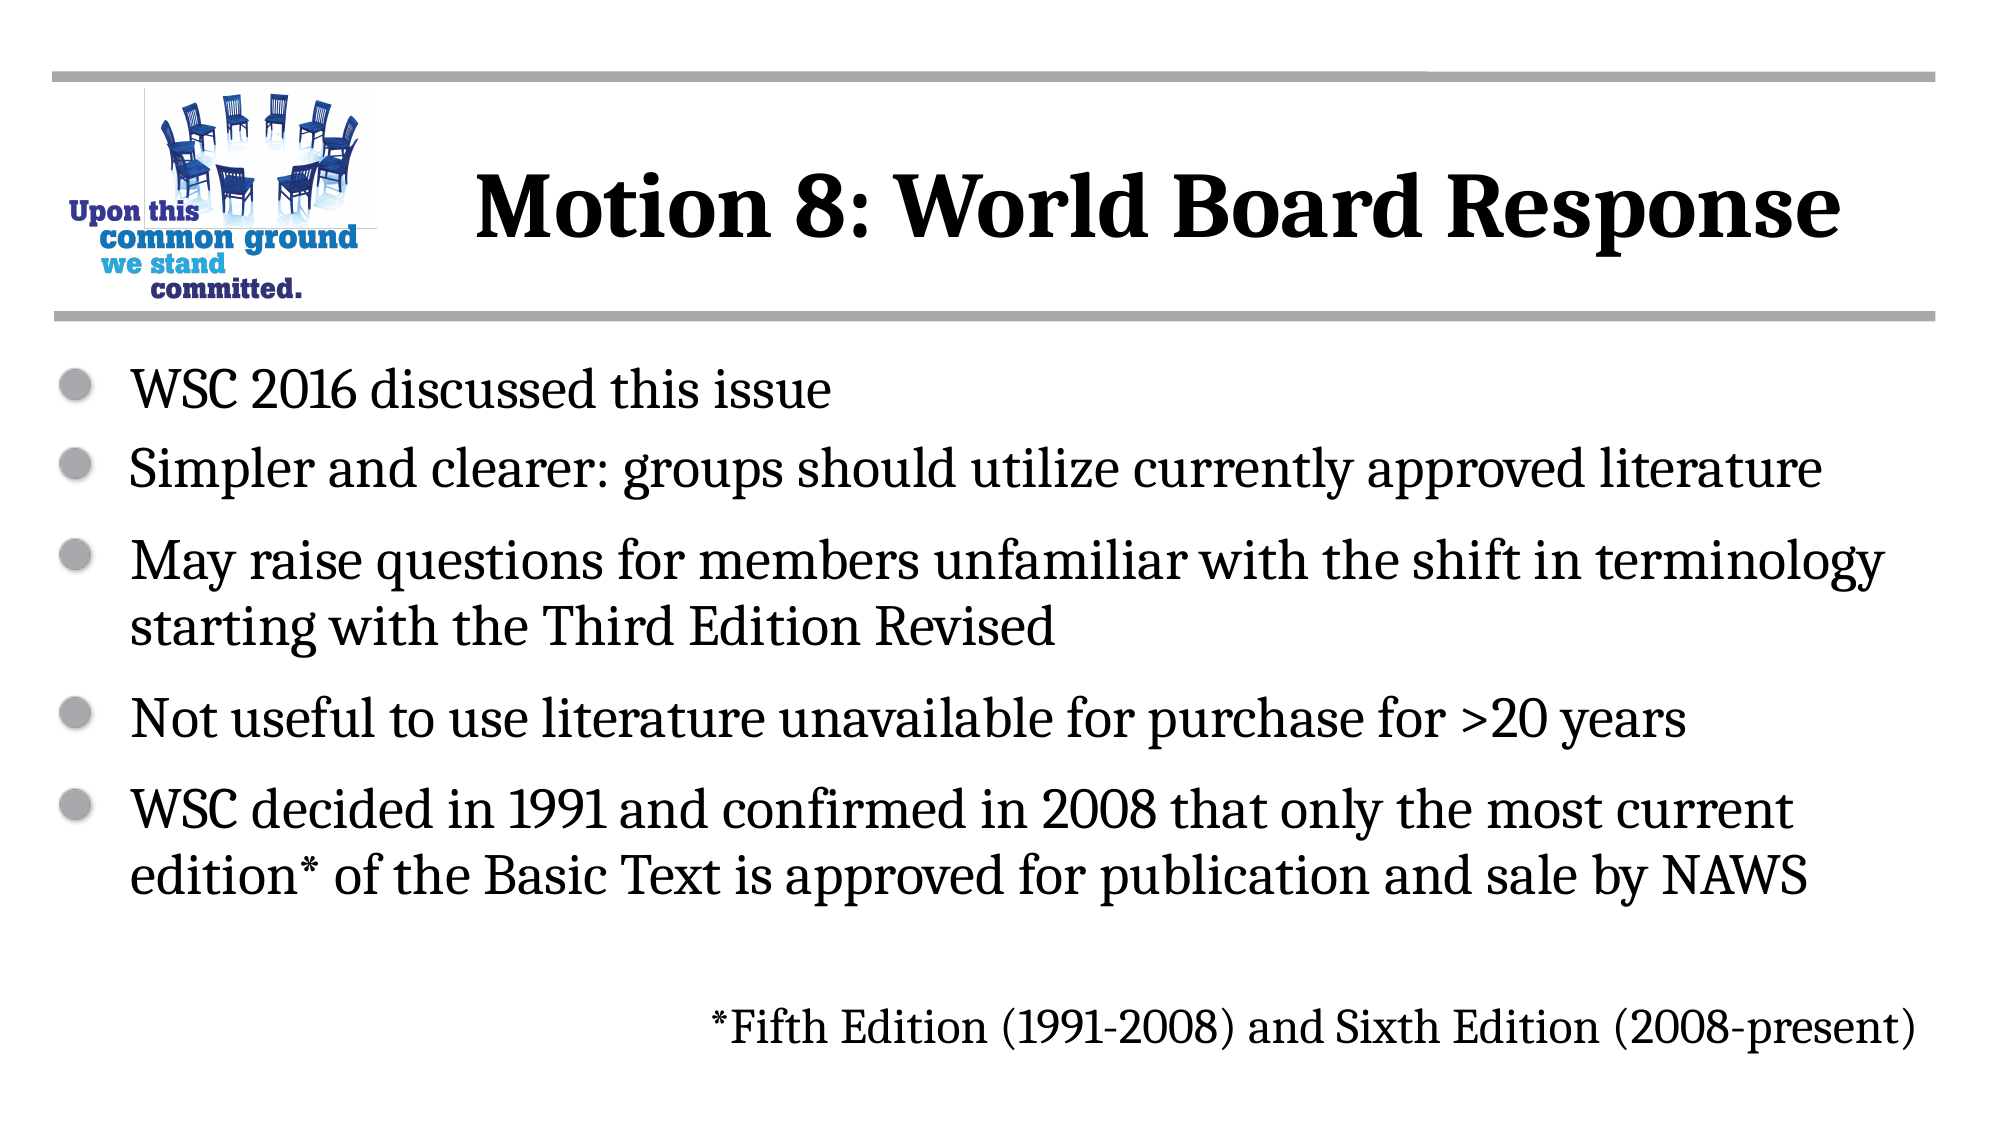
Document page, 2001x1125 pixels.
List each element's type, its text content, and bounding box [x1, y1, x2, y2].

picture [55, 786, 97, 828]
picture [55, 536, 97, 578]
picture [69, 88, 377, 305]
picture [55, 694, 97, 736]
picture [55, 445, 97, 487]
list WSC 2016 discussed this issue Simpler and clearer: groups should utilize currently approved literature May raise questions for members unfamiliar with the shift in terminology starting with the Third Edition Revised Not useful to use literature unavailable for purchase for >20 years WSC decided in 1991 and confirmed in 2008 that only the most current edition* of the Basic Text is approved for publication and sale by NAWS *Fifth Edition (1991-2008) and Sixth Edition (2008-present) [40, 348, 1934, 1106]
picture [55, 366, 97, 408]
text_box Motion 8: World Board Response [379, 137, 1940, 263]
